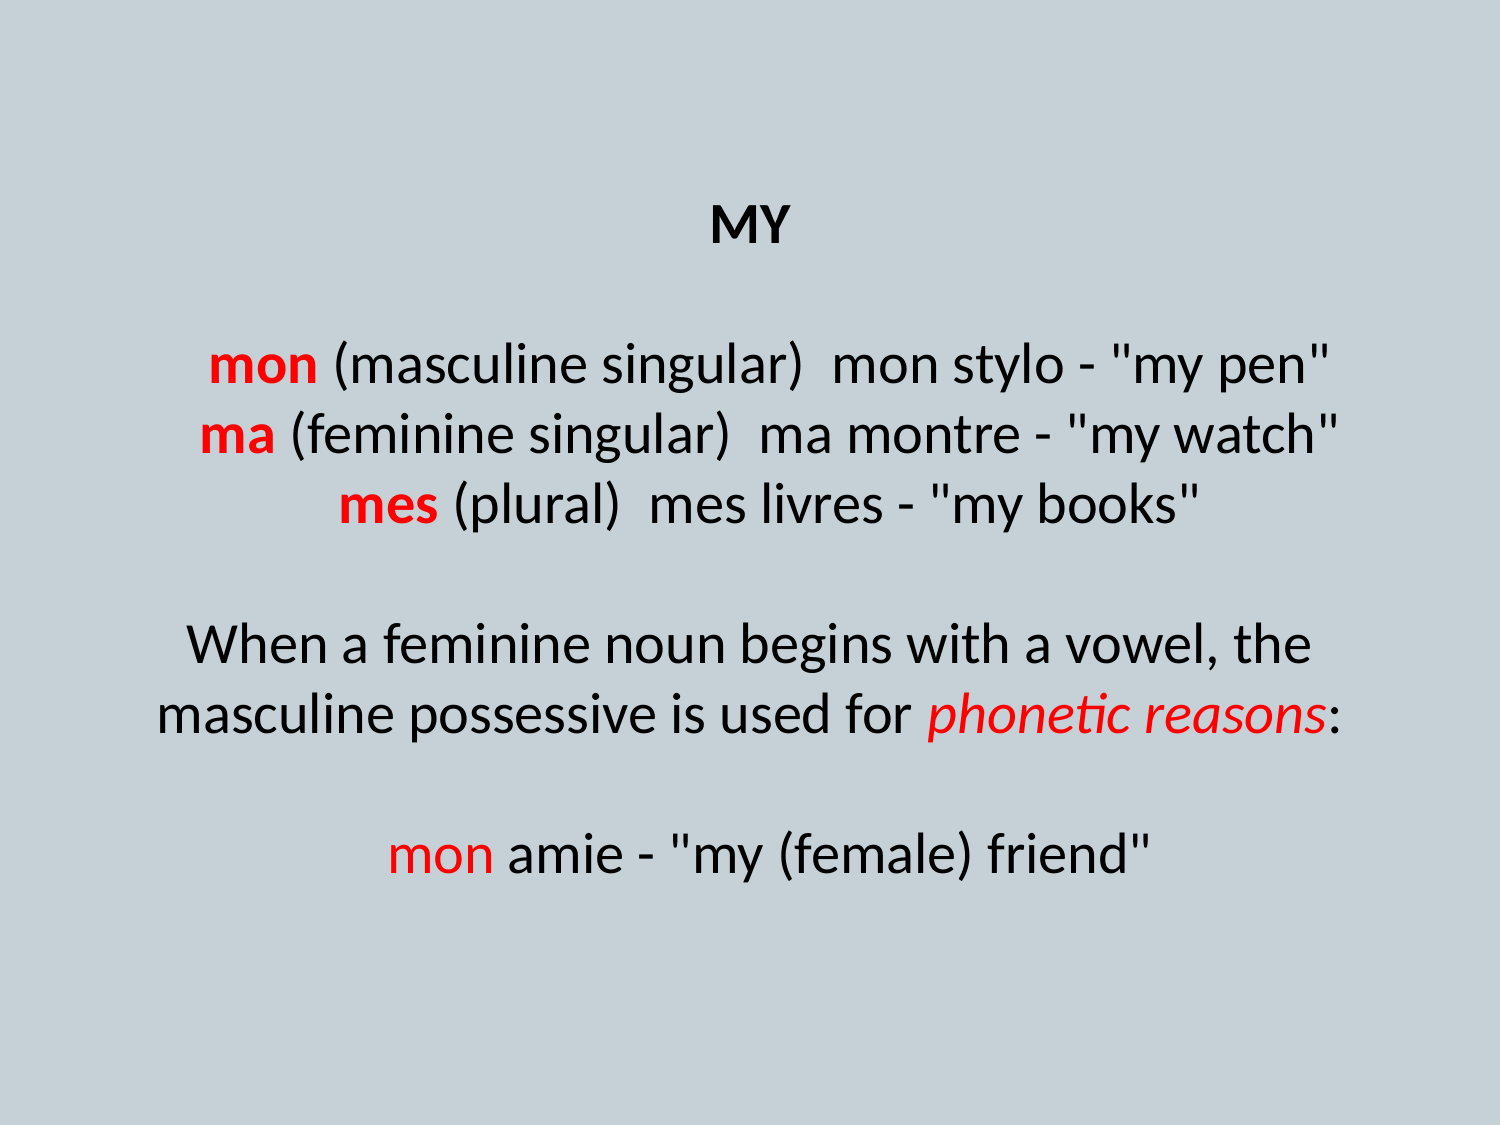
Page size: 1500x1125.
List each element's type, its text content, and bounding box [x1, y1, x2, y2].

title MY mon (masculine singular) mon stylo - "my pen" ma (feminine singular) ma montre - "my watch" mes (plural) mes livres - "my books" When a feminine noun begins with a vowel, the masculine possessive is used for phonetic reasons: mon amie - "my (female) friend" [112, 349, 1388, 591]
